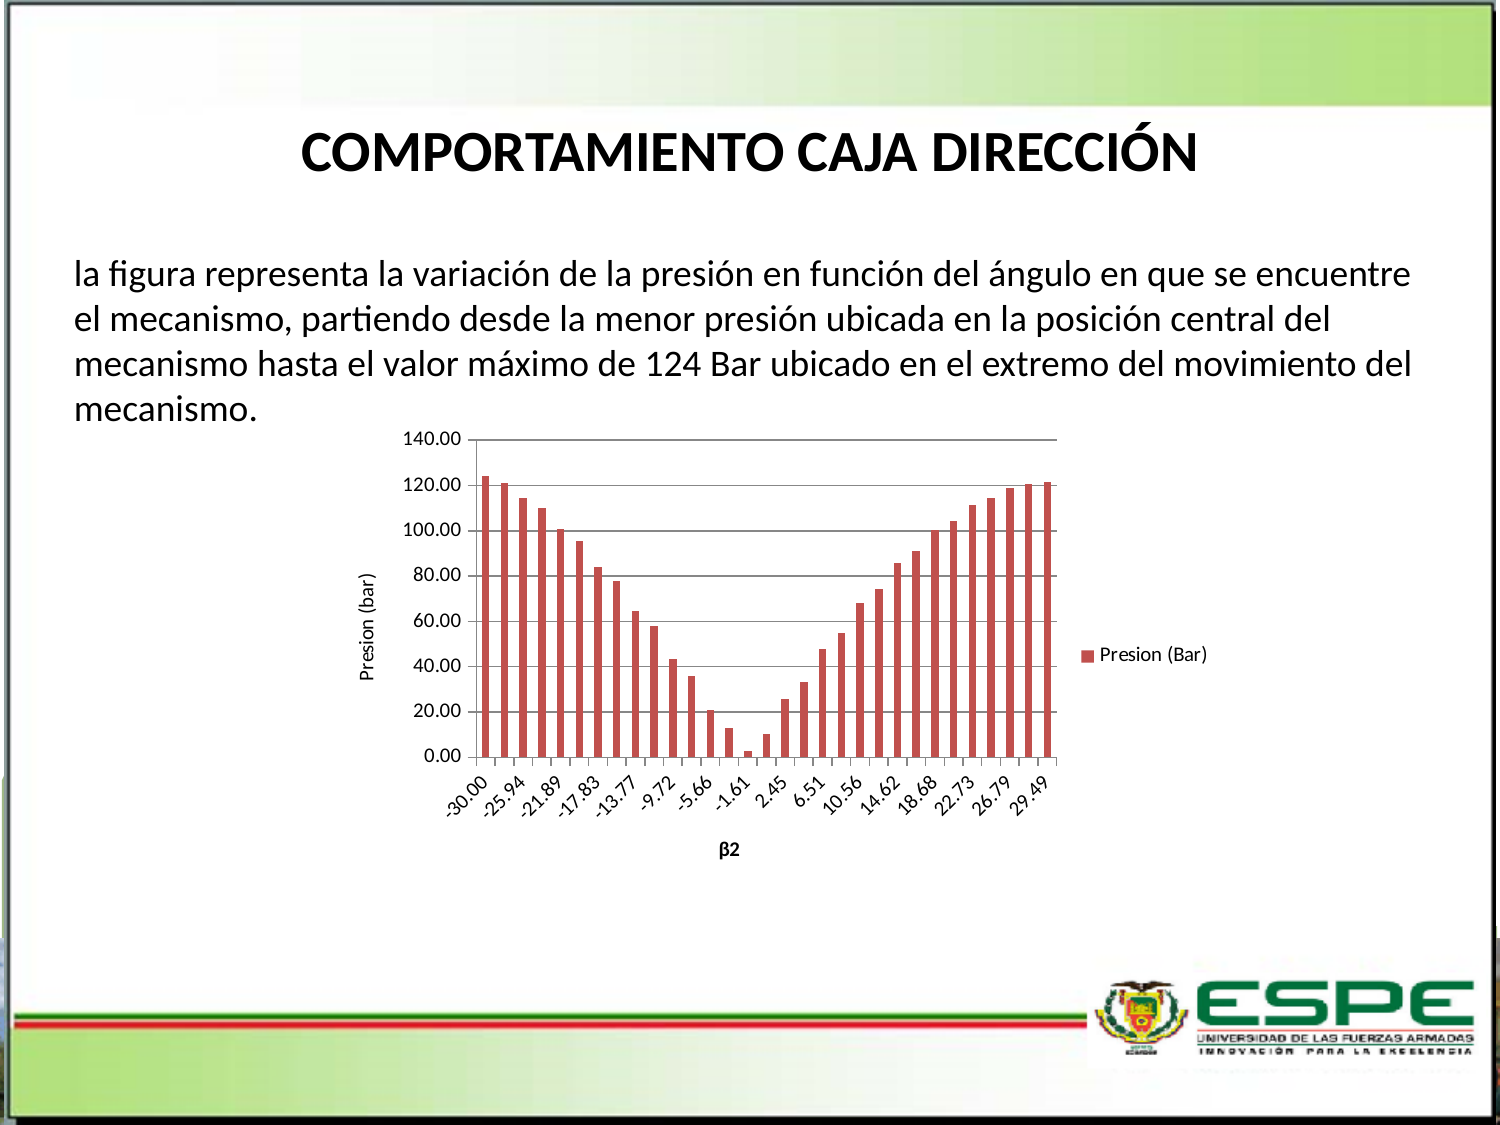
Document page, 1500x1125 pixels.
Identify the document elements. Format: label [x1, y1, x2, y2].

picture [0, 0, 1500, 1125]
chart [324, 420, 1228, 893]
